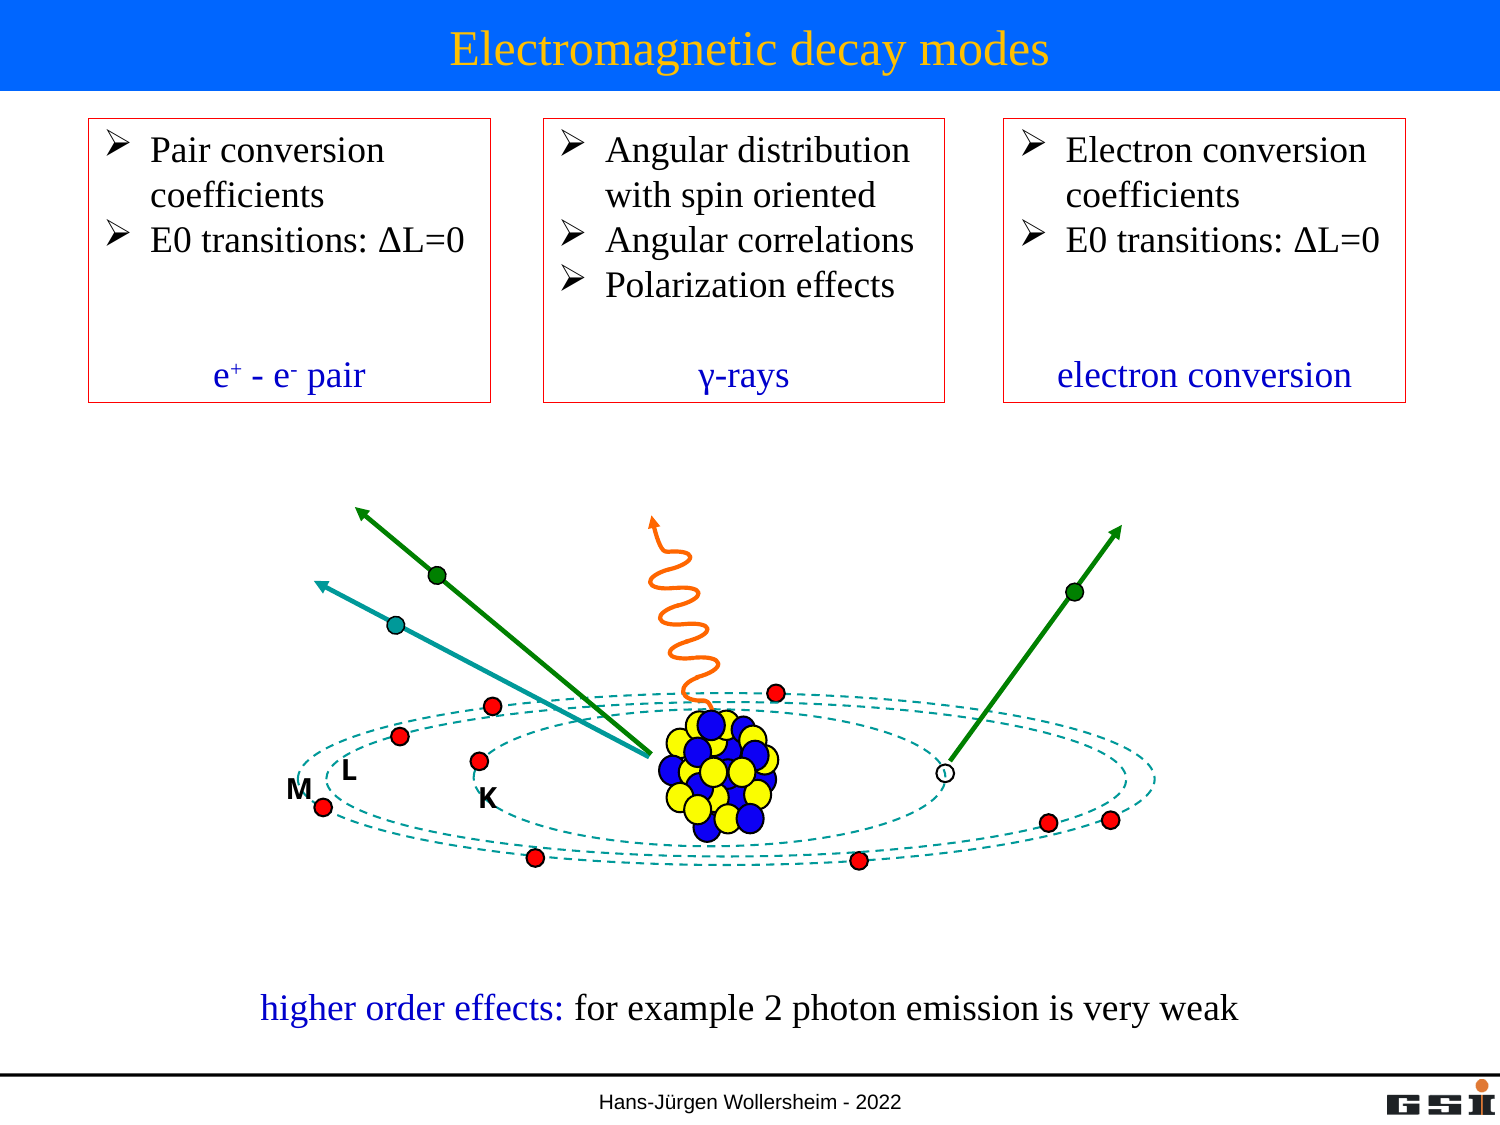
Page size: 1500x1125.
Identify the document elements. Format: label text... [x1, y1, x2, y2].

text_box [1039, 814, 1058, 832]
text_box M [270, 762, 329, 813]
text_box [323, 489, 632, 783]
text_box L [329, 789, 373, 794]
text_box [649, 513, 719, 722]
text_box [1065, 583, 1084, 601]
text_box [1078, 524, 1122, 584]
text_box [724, 693, 771, 702]
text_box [658, 710, 779, 843]
text_box [1101, 811, 1120, 830]
text_box [863, 711, 1155, 861]
text_box [526, 849, 545, 867]
text_box [781, 693, 986, 719]
text_box higher order effects: for example 2 photon emission is very weak [245, 975, 1255, 1036]
text_box [306, 753, 318, 762]
text_box [333, 702, 1127, 857]
picture [1387, 1079, 1495, 1115]
text_box [850, 852, 868, 870]
text_box [636, 694, 644, 703]
text_box [767, 684, 785, 702]
text_box Angular distribution with spin oriented Angular correlations Polarization effects γ-rays [543, 118, 945, 403]
text_box Pair conversion coefficients E0 transitions: ΔL=0 e+ - e- pair [88, 118, 491, 403]
text_box [329, 794, 853, 865]
text_box K [463, 789, 513, 822]
text_box [316, 801, 333, 817]
text_box Electron conversion coefficients E0 transitions: ΔL=0 electron conversion [1003, 118, 1406, 403]
title Electromagnetic decay modes [0, 0, 1500, 91]
